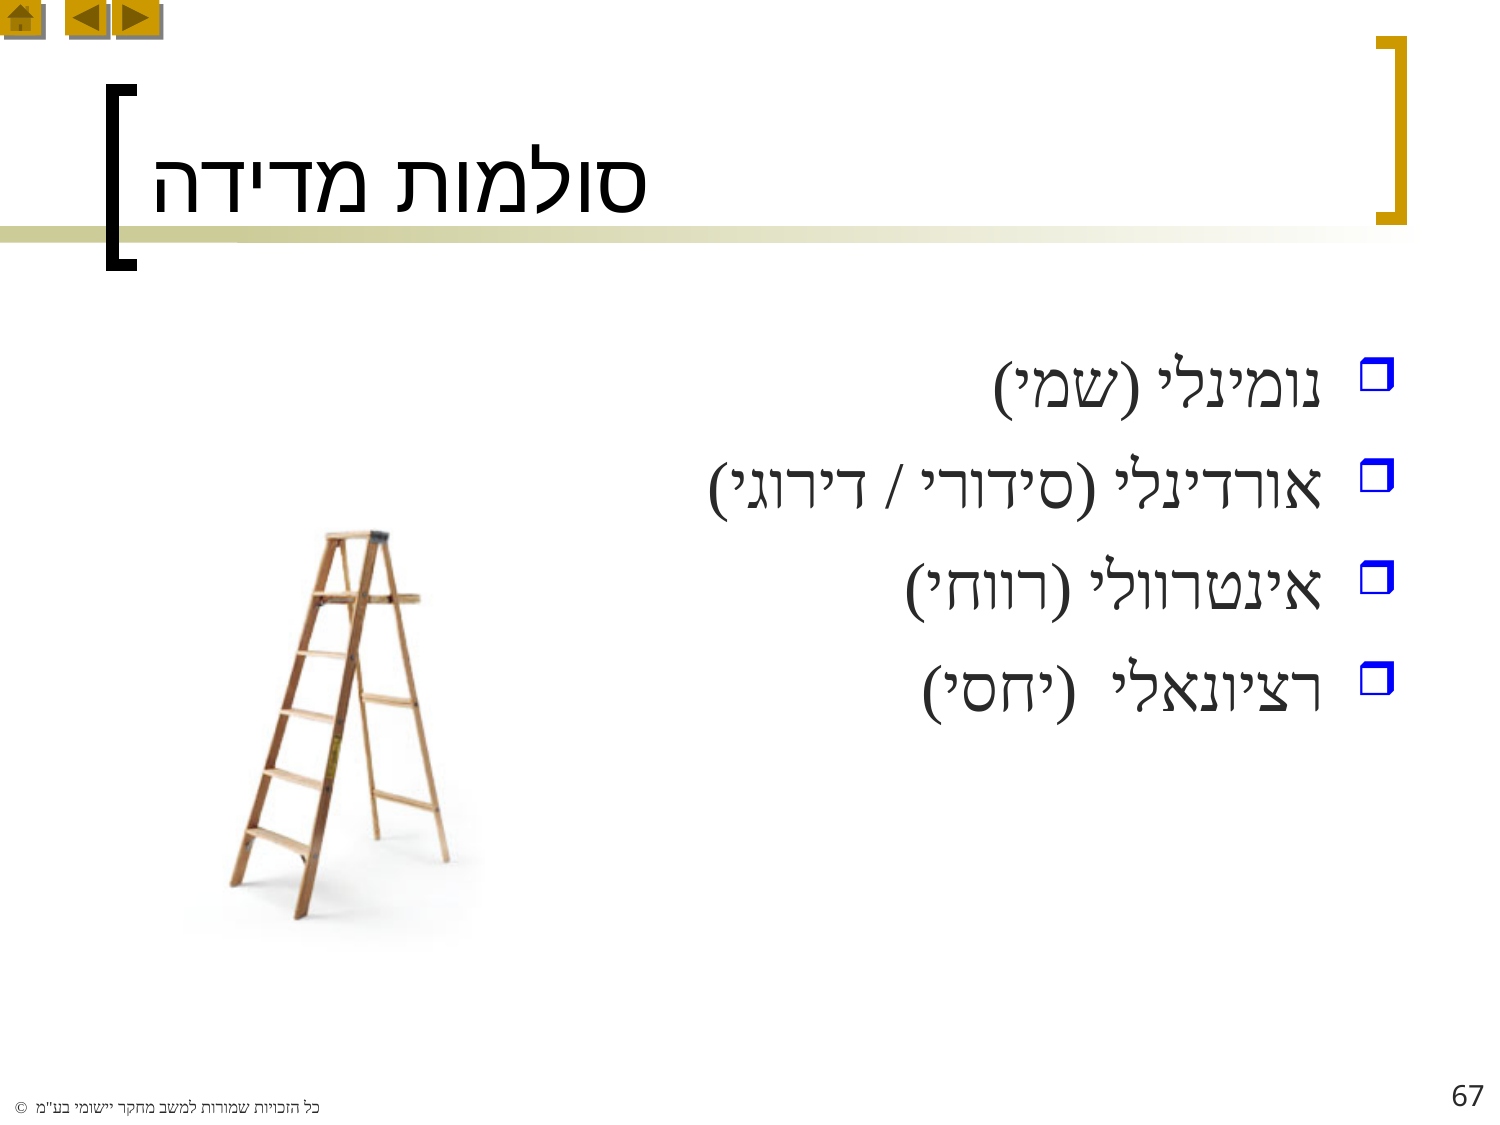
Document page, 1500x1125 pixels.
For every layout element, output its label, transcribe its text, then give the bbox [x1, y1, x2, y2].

title סולמות מדידה [135, 113, 1311, 237]
list נומינלי (שמי) אורדינלי (סידורי / דירוגי) אינטרוולי (רווחי) רציונאלי (יחסי) [155, 324, 1413, 1001]
picture [170, 515, 499, 969]
slide_number 67 [1352, 1049, 1500, 1125]
